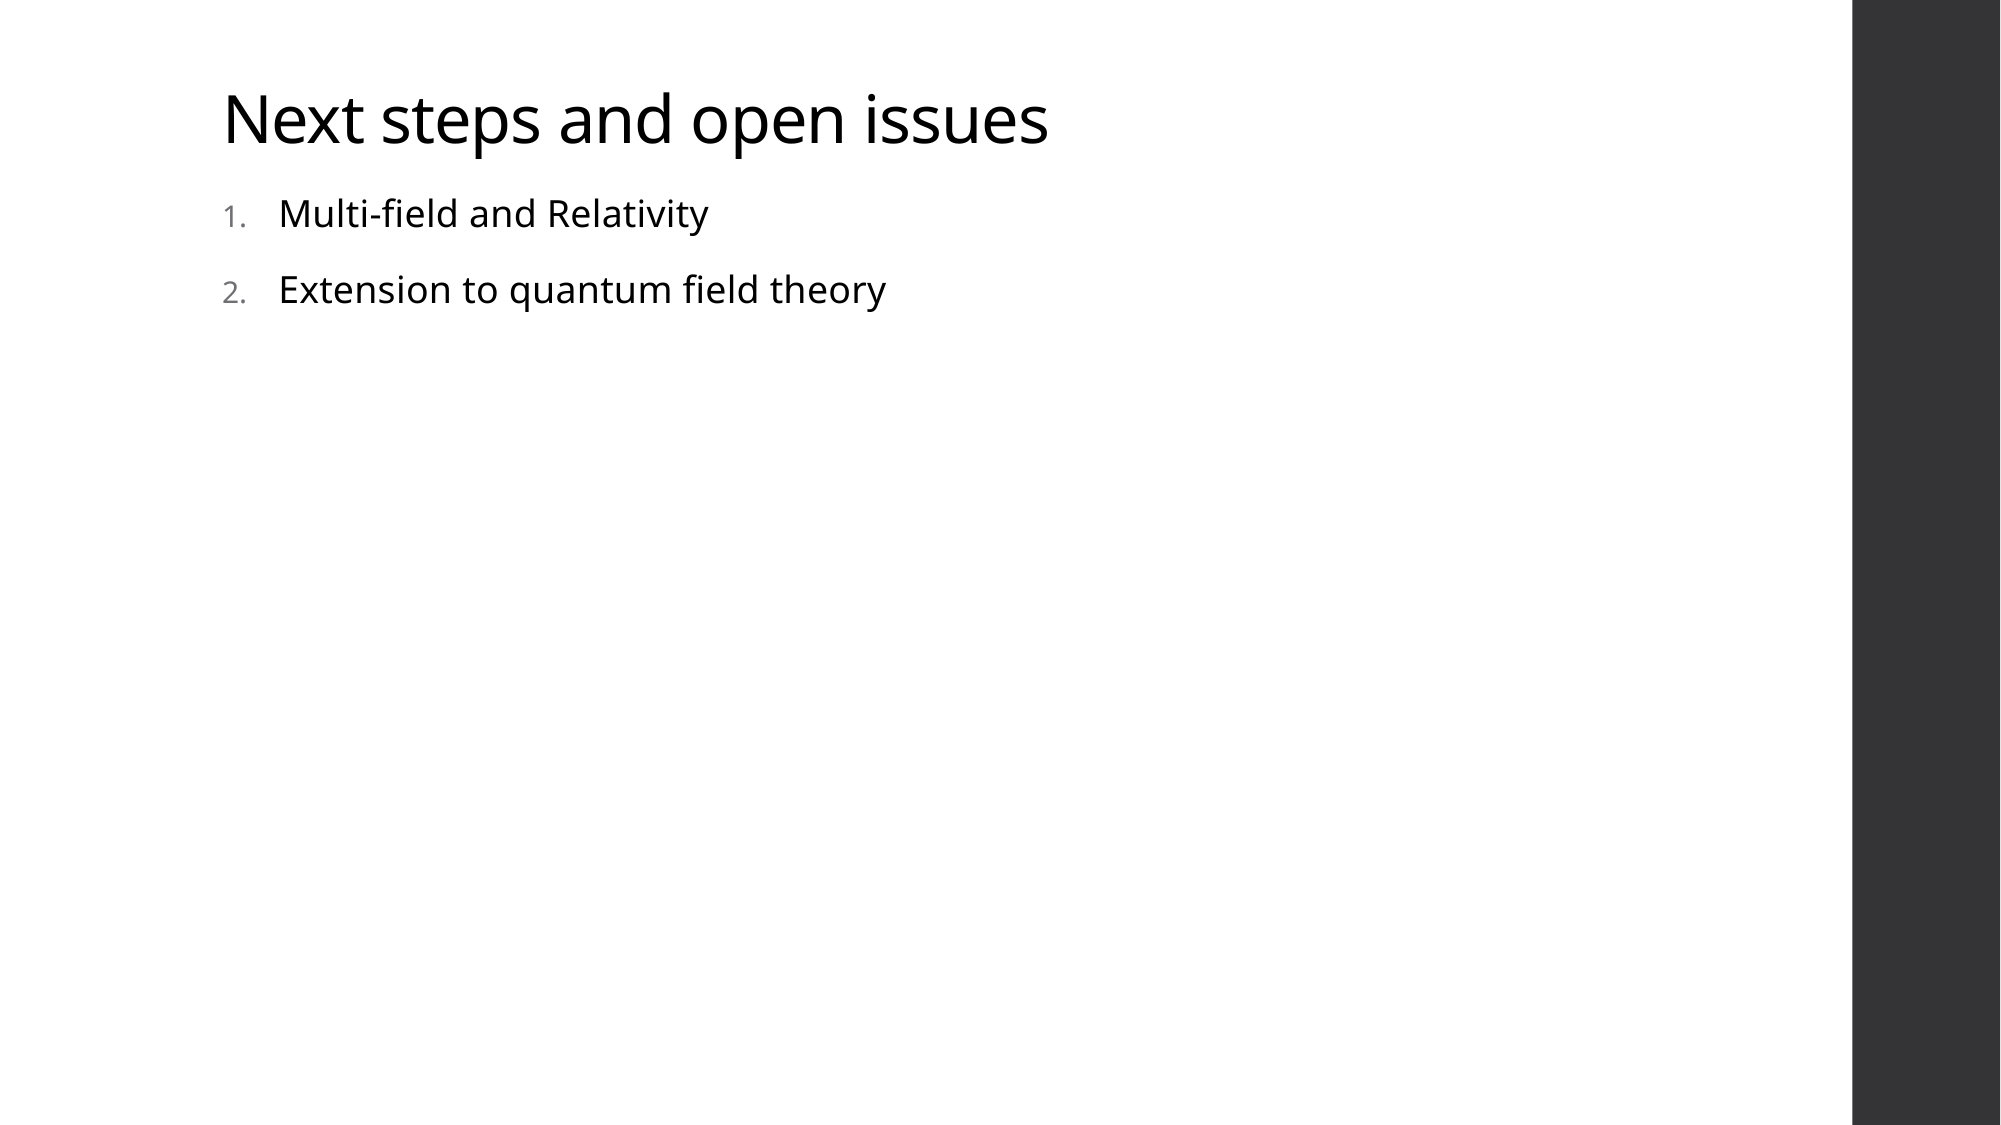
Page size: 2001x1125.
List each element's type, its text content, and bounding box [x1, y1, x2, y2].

list Multi-field and Relativity Extension to quantum field theory [206, 186, 1617, 1014]
title Next steps and open issues [206, 60, 1797, 166]
